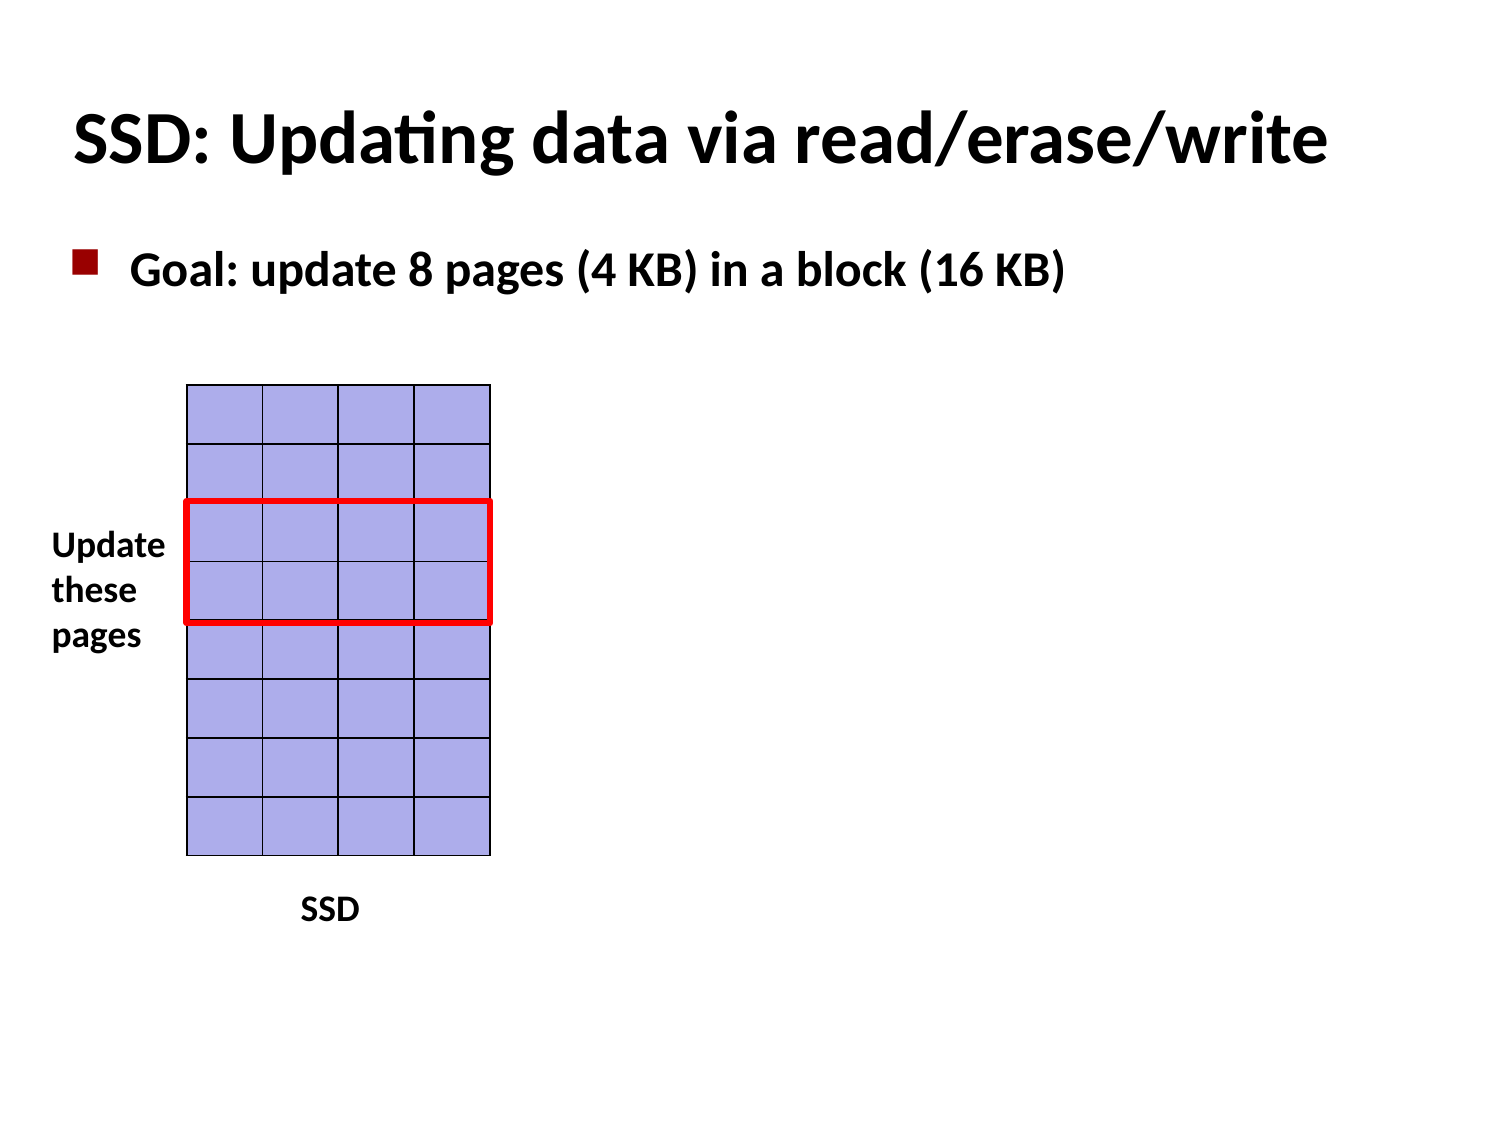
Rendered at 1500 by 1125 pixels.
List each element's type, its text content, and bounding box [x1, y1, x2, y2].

table_cell [339, 624, 413, 678]
table_cell [263, 739, 337, 796]
table_cell [339, 445, 413, 501]
text_box Update these pages [36, 512, 190, 663]
table_cell [339, 739, 413, 796]
table_cell [188, 739, 262, 796]
text_box [186, 501, 491, 624]
table_cell [339, 680, 413, 737]
table_header [415, 386, 489, 443]
table_cell [415, 798, 489, 855]
table_cell [188, 624, 262, 678]
table_cell [339, 798, 413, 855]
table_cell [415, 624, 489, 678]
title SSD: Updating data via read/erase/write [58, 71, 1417, 197]
table_cell [263, 798, 337, 855]
table_header [263, 386, 337, 443]
table_cell [188, 798, 262, 855]
table_cell [263, 445, 337, 501]
table_cell [263, 680, 337, 737]
table_cell [263, 624, 337, 678]
table_cell [188, 680, 262, 737]
table_cell [415, 680, 489, 737]
table_header [188, 386, 262, 443]
list Goal: update 8 pages (4 KB) in a block (16 KB) [58, 228, 1355, 336]
table_cell [188, 445, 262, 501]
table_cell [415, 445, 489, 501]
table_cell [415, 739, 489, 796]
text_box SSD [190, 876, 471, 937]
table_header [339, 386, 413, 443]
